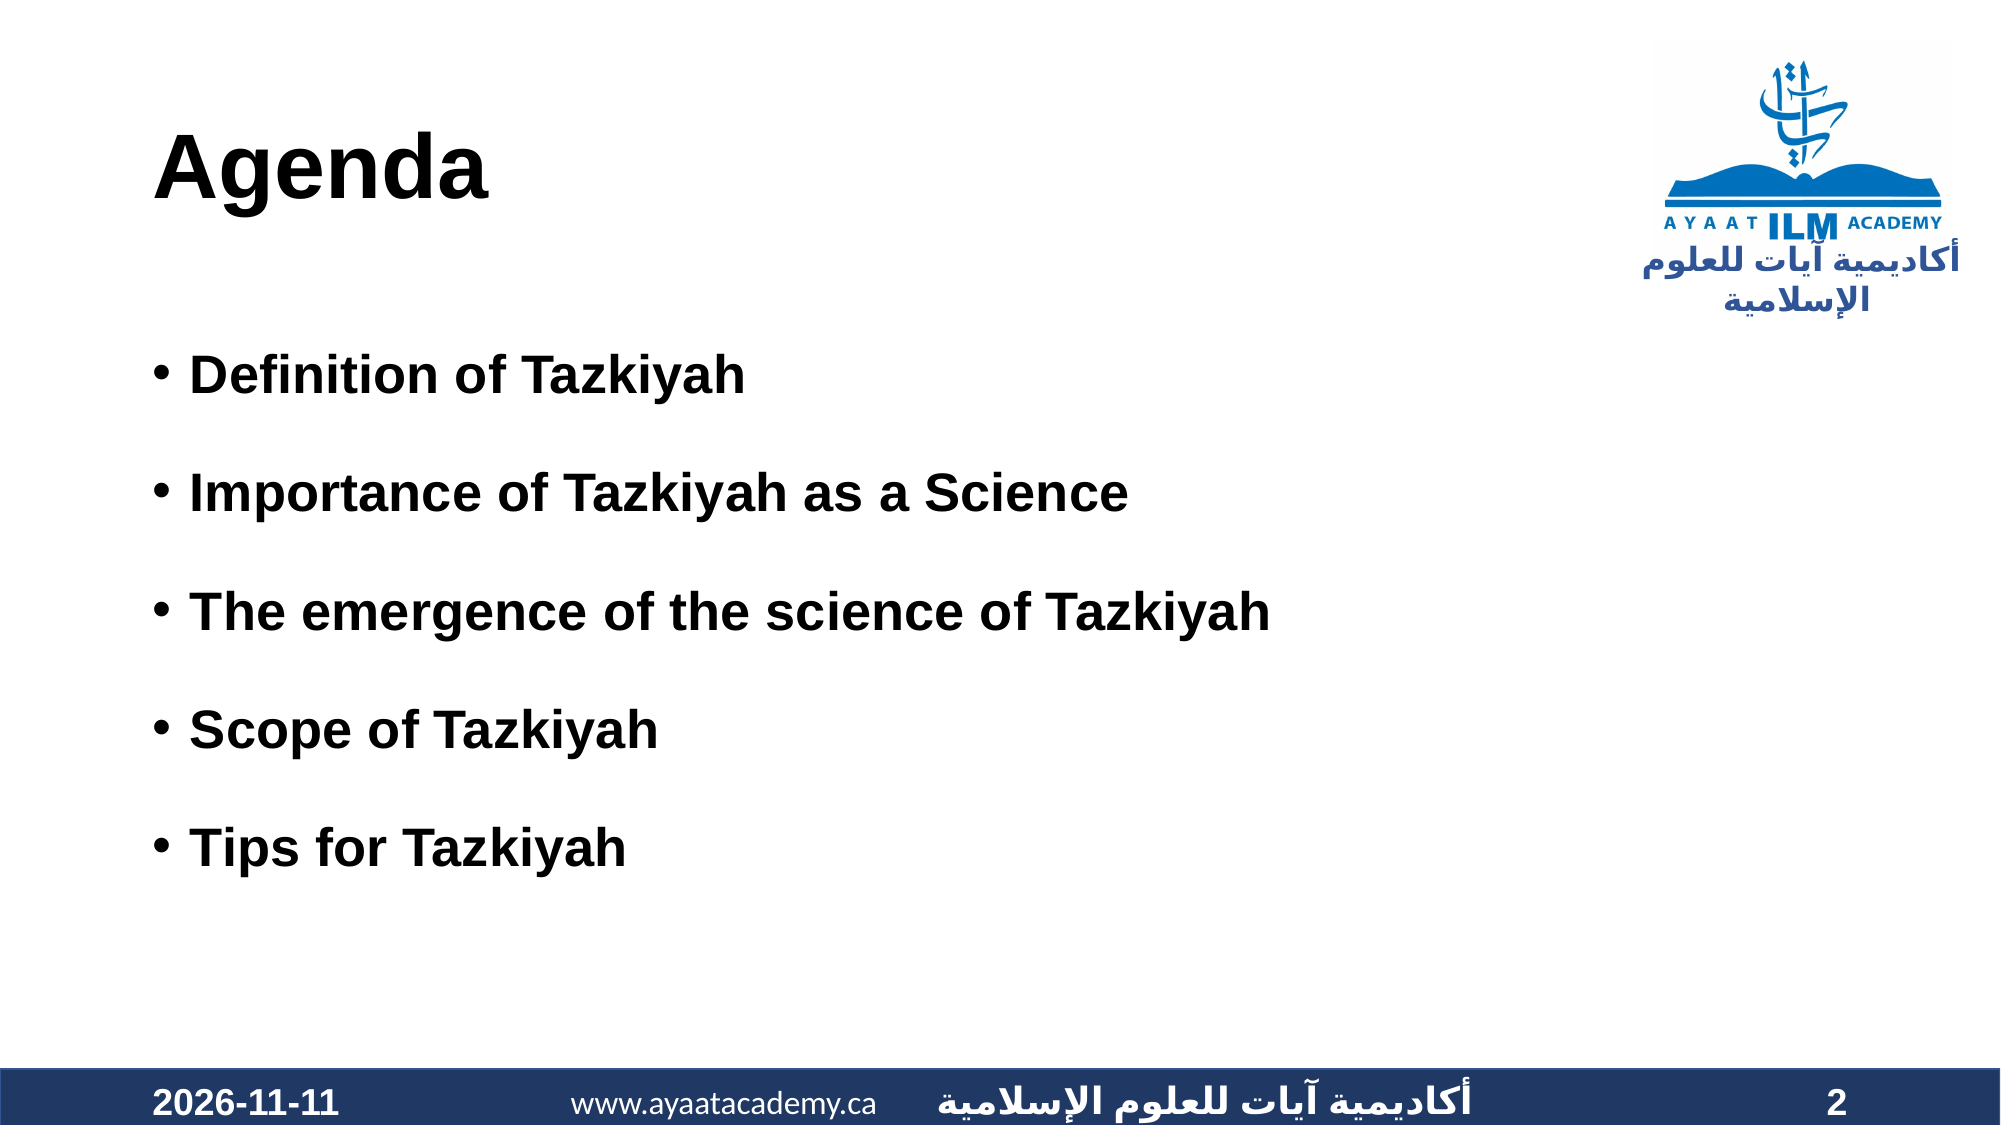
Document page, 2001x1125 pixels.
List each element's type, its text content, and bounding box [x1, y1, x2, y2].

picture [1651, 37, 1952, 257]
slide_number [137, 1070, 588, 1125]
list Definition of Tazkiyah Importance of Tazkiyah as a Science The emergence of the science of Tazkiyah Scope of Tazkiyah Tips for Tazkiyah [137, 299, 1863, 1014]
slide_number 2 [1412, 1070, 1863, 1125]
title Agenda [137, 59, 1863, 278]
